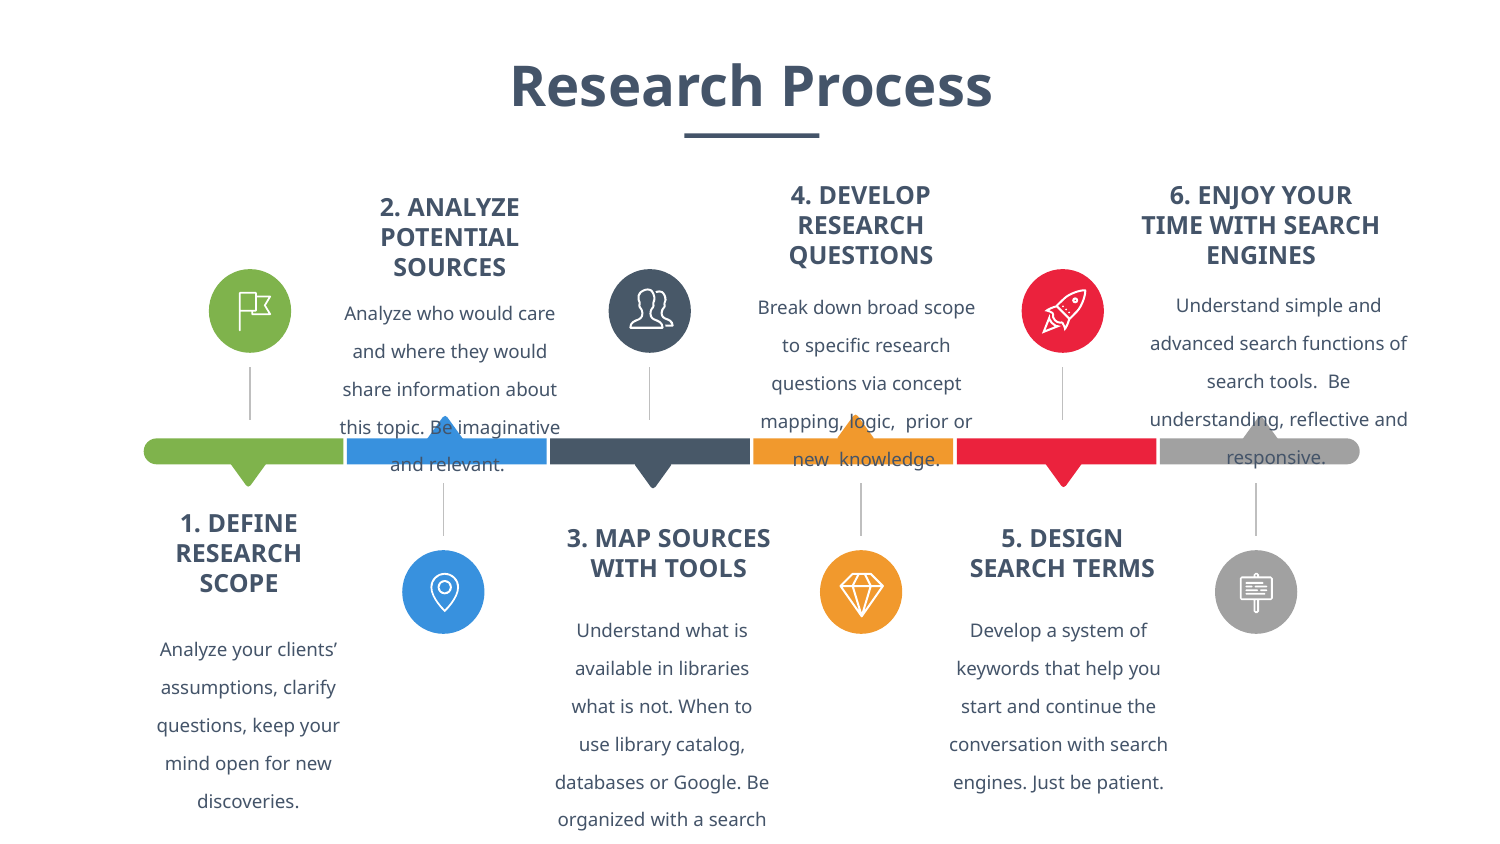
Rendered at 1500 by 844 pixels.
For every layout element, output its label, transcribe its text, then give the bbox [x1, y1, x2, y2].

text_box Research Process [448, 54, 1054, 113]
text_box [143, 414, 1360, 489]
text_box [1215, 550, 1298, 634]
text_box Develop a system of keywords that help you start and continue the conversation with search engines. Just be patient. [932, 597, 1185, 670]
text_box [684, 133, 820, 138]
text_box 1. DEFINE RESEARCH SCOPE [143, 534, 335, 571]
text_box [1239, 572, 1273, 614]
text_box [1041, 289, 1087, 334]
text_box [238, 291, 272, 332]
text_box [608, 269, 691, 353]
text_box 6. ENJOY YOUR TIME WITH SEARCH ENGINES [1135, 206, 1388, 243]
text_box [1021, 269, 1104, 353]
text_box Understand simple and advanced search functions of search tools. Be understanding, reflective and responsive. [1135, 272, 1423, 346]
text_box [819, 550, 903, 634]
text_box Understand what is available in libraries what is not. When to use library catalog, databases or Google. Be organized with a search strategy. [540, 597, 784, 670]
text_box Analyze your clients’ assumptions, clarify questions, keep your mind open for new discoveries. [122, 578, 375, 652]
text_box 3. MAP SOURCES WITH TOOLS [558, 534, 779, 571]
text_box 4. DEVELOP RESEARCH QUESTIONS [760, 206, 962, 243]
text_box 5. DESIGN SEARCH TERMS [961, 534, 1164, 571]
text_box [430, 572, 460, 613]
text_box Analyze who would care and where they would share information about this topic. Be imaginative and relevant. [323, 279, 576, 353]
text_box 2. ANALYZE POTENTIAL SOURCES [337, 233, 562, 270]
text_box [839, 572, 884, 618]
text_box [402, 550, 485, 634]
text_box [208, 269, 292, 353]
text_box [629, 288, 674, 329]
text_box Break down broad scope to specific research questions via concept mapping, logic, prior or new knowledge. [740, 274, 993, 347]
